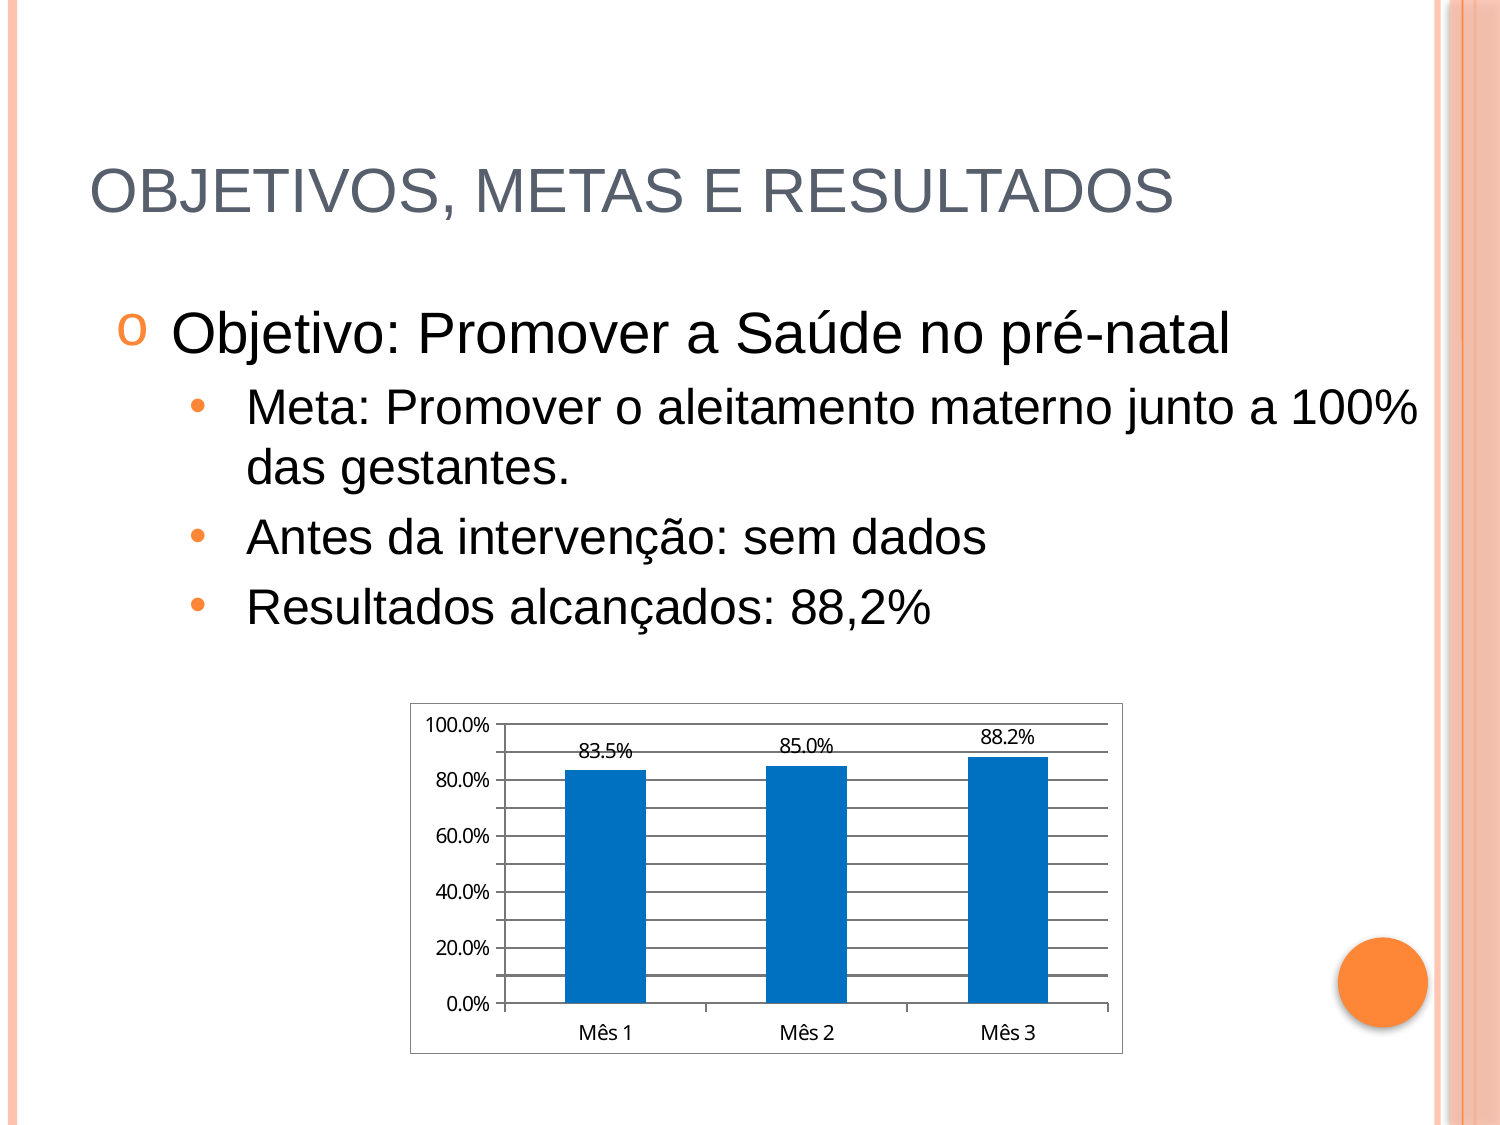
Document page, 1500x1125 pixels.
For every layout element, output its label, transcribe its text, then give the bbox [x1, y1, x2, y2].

text_box Objetivo: Promover a Saúde no pré-natal Meta: Promover o aleitamento materno junto a 100% das gestantes. Antes da intervenção: sem dados Resultados alcançados: 88,2% [99, 287, 1450, 1030]
title Objetivos, metas e resultados [75, 45, 1300, 233]
chart [409, 702, 1124, 1055]
